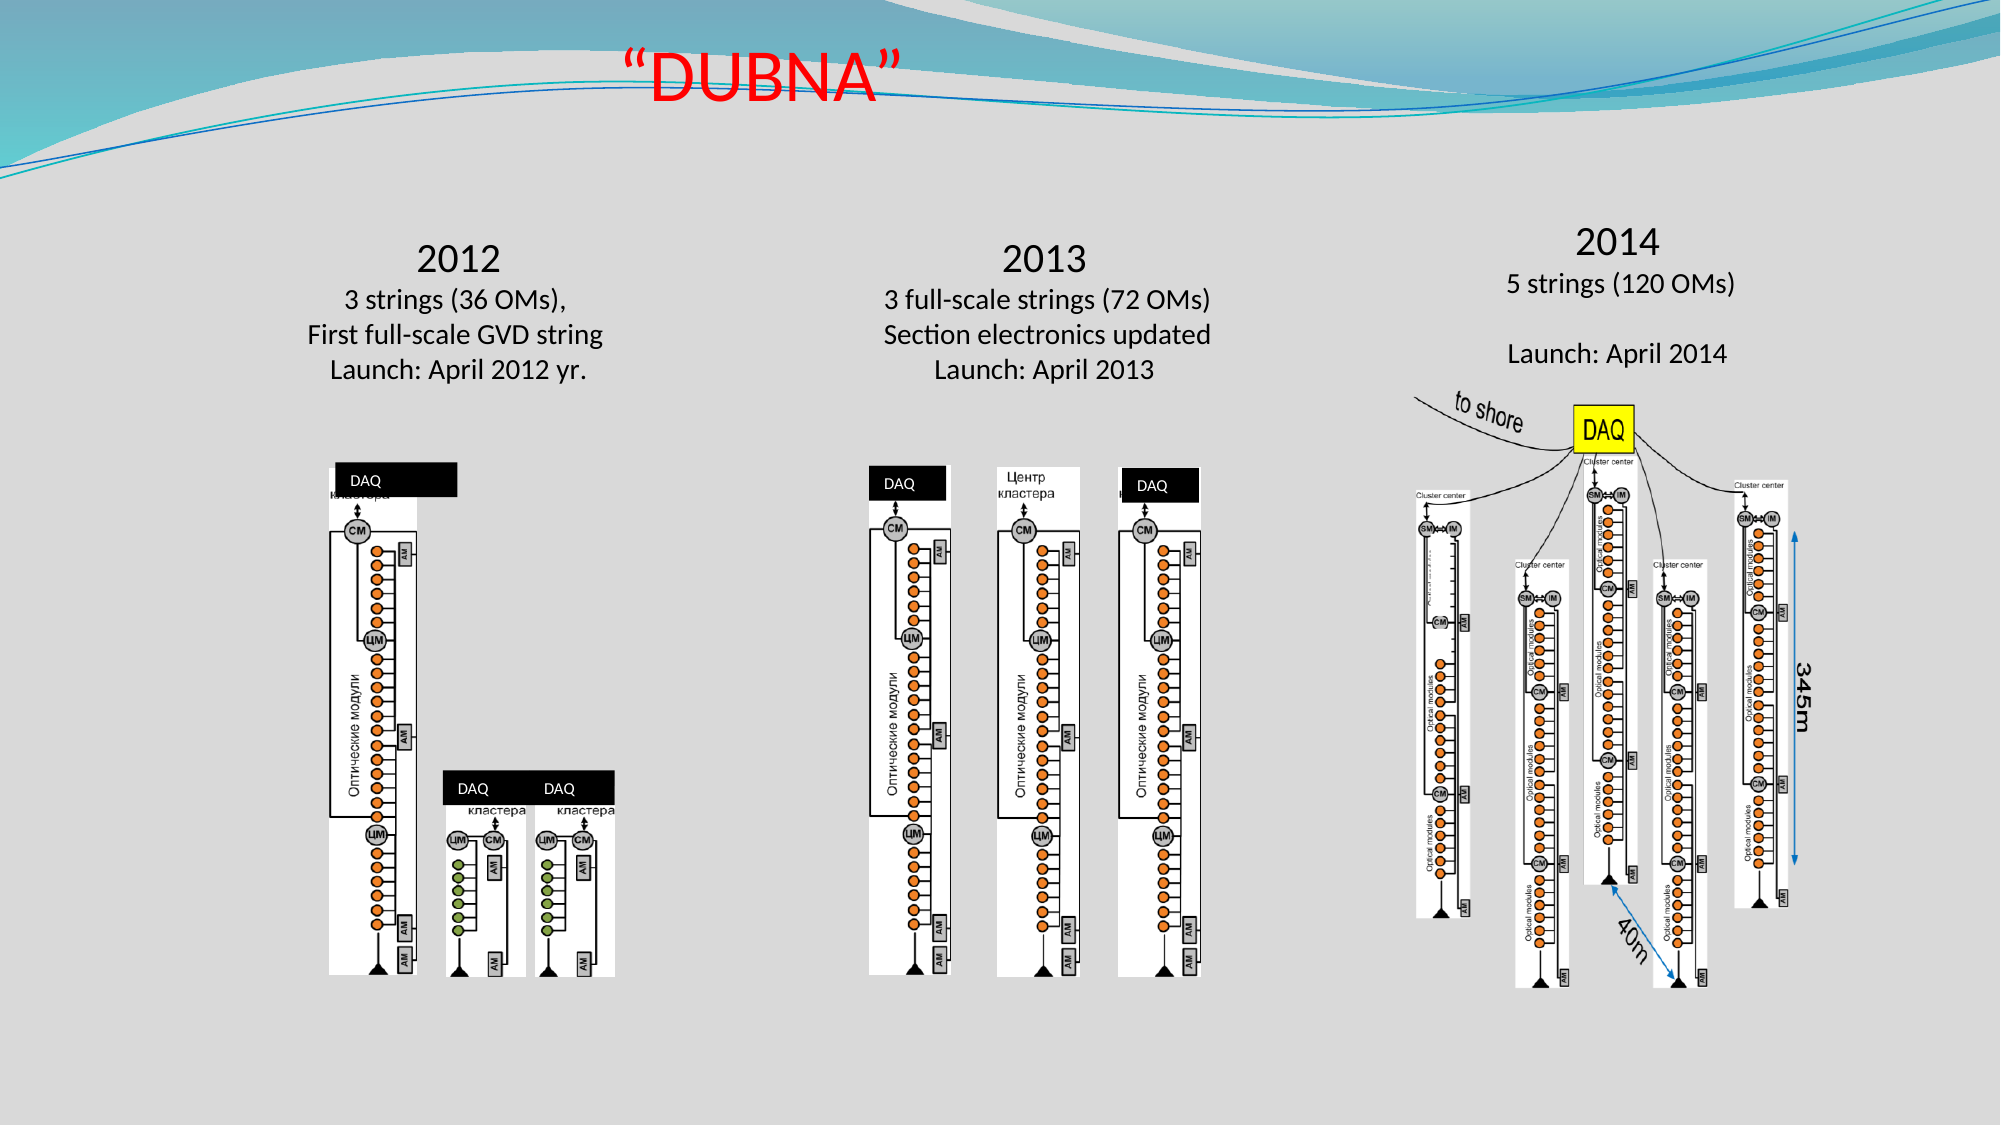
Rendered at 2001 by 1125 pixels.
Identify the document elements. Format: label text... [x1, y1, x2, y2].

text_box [1413, 206, 1822, 996]
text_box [817, 222, 1272, 977]
title Previous stages of the first cluster “DUBNA” [324, 19, 1675, 207]
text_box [254, 222, 663, 977]
